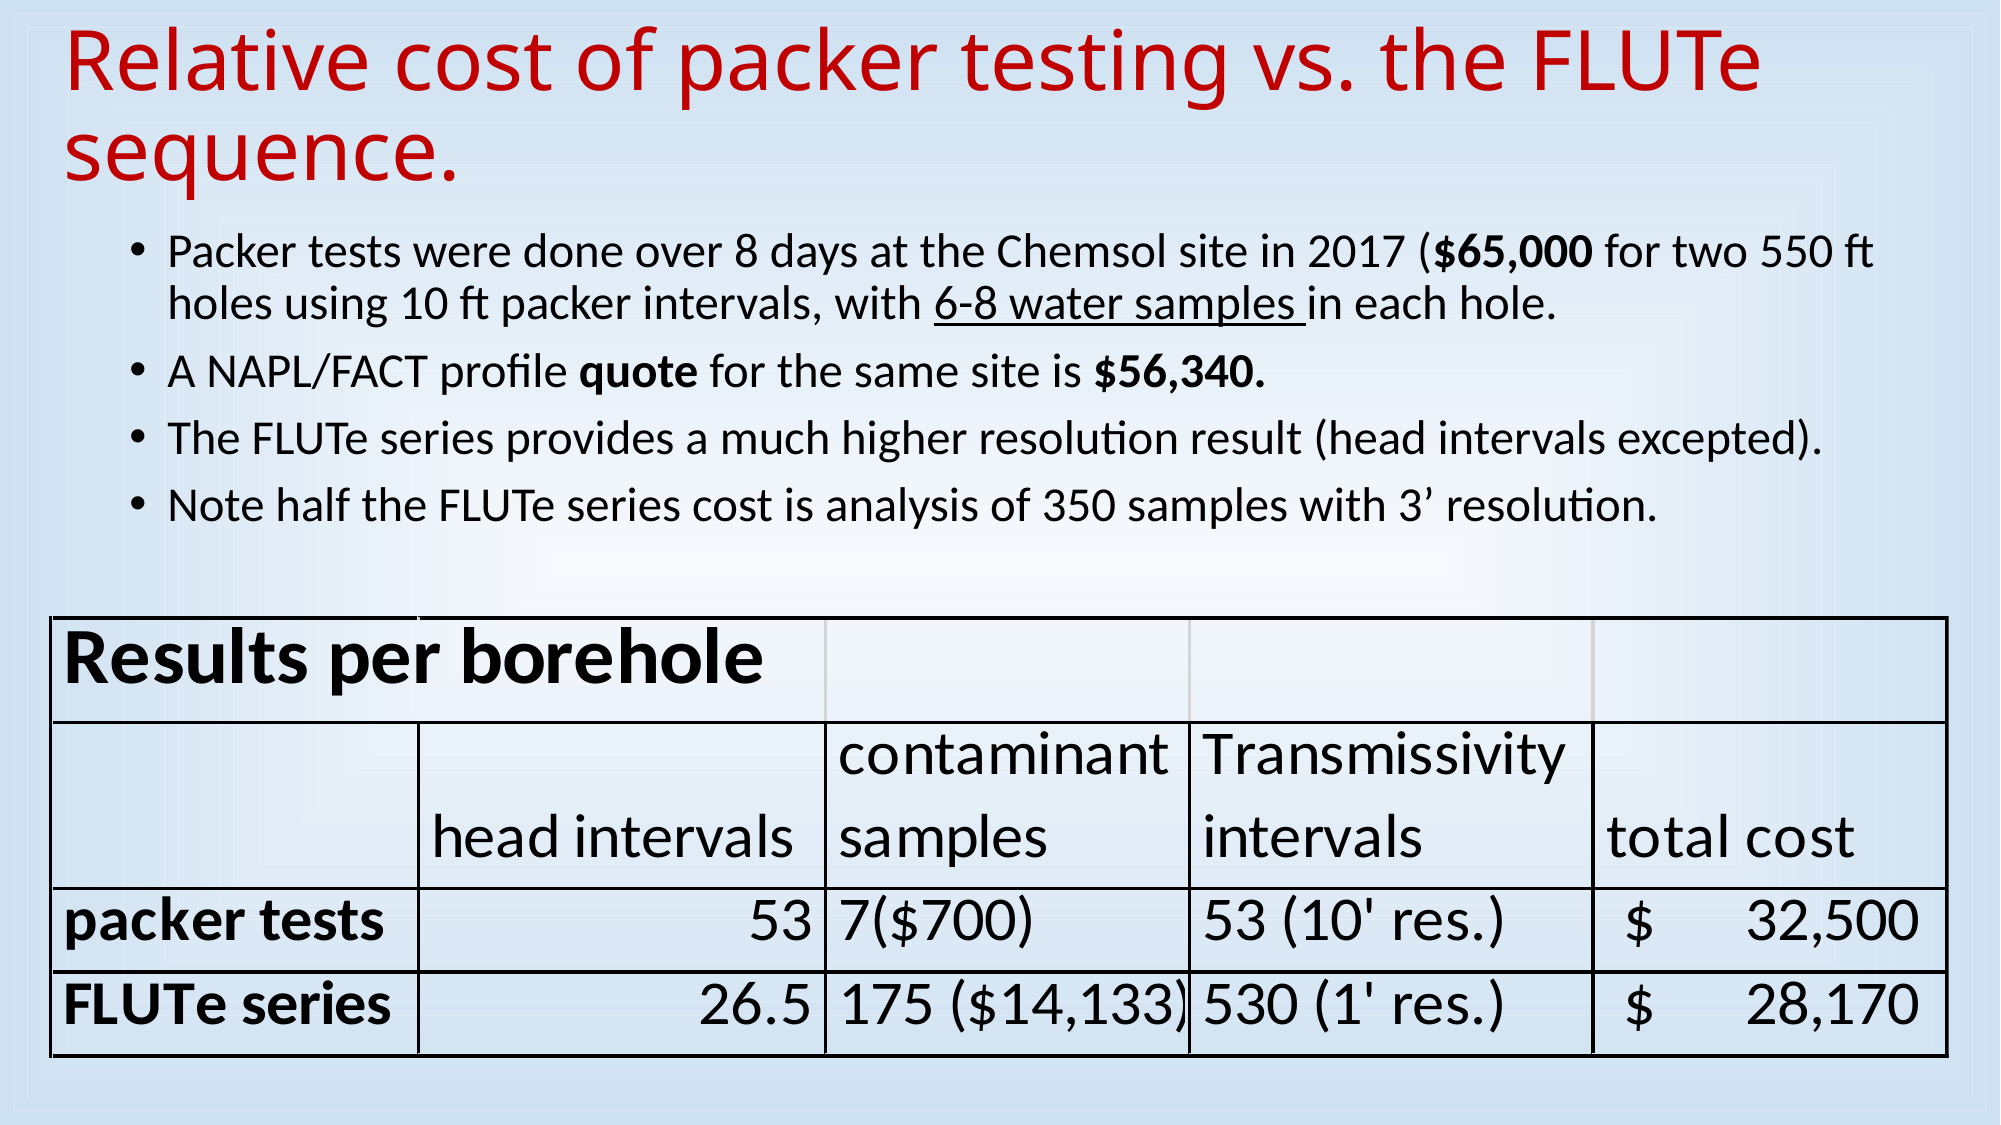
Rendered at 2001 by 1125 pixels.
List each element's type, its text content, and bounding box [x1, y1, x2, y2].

picture [48, 616, 1953, 1061]
list Packer tests were done over 8 days at the Chemsol site in 2017 ($65,000 for two 550 ft holes using 10 ft packer intervals, with 6-8 water samples in each hole. A NAPL/FACT profile quote for the same site is $56,340. The FLUTe series provides a much higher resolution result (head intervals excepted). Note half the FLUTe series cost is analysis of 350 samples with 3’ resolution. [114, 217, 1905, 616]
title Relative cost of packer testing vs. the FLUTe sequence. [49, 0, 1905, 218]
